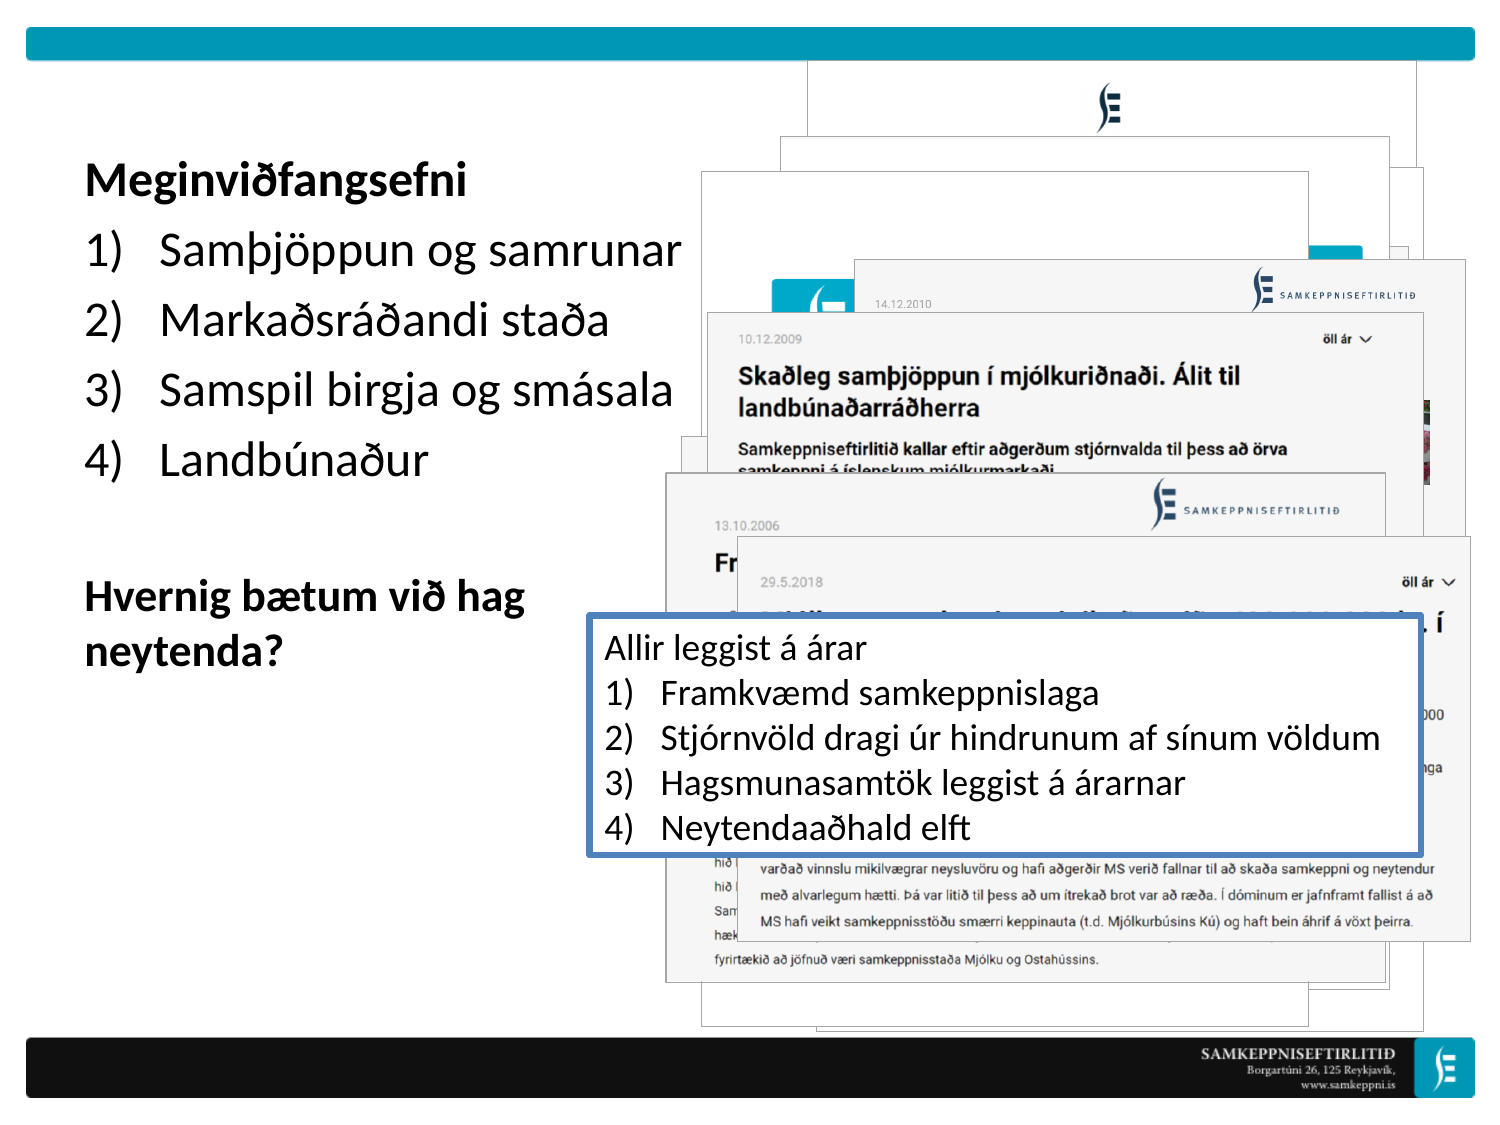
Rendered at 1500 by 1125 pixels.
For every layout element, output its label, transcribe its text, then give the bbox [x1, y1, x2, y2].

list Meginviðfangsefni Samþjöppun og samrunar Markaðsráðandi staða Samspil birgja og smásala Landbúnaður Hvernig bætum við hag neytenda? [69, 139, 733, 934]
text_box Úr óbirtri ákvörðun [688, 330, 696, 401]
picture [26, 27, 1475, 1098]
text_box Allir leggist á árar Framkvæmd samkeppnislaga Stjórnvöld dragi úr hindrunum af sínum völdum Hagsmunasamtök leggist á árarnar Neytendaaðhald elft [589, 615, 660, 856]
